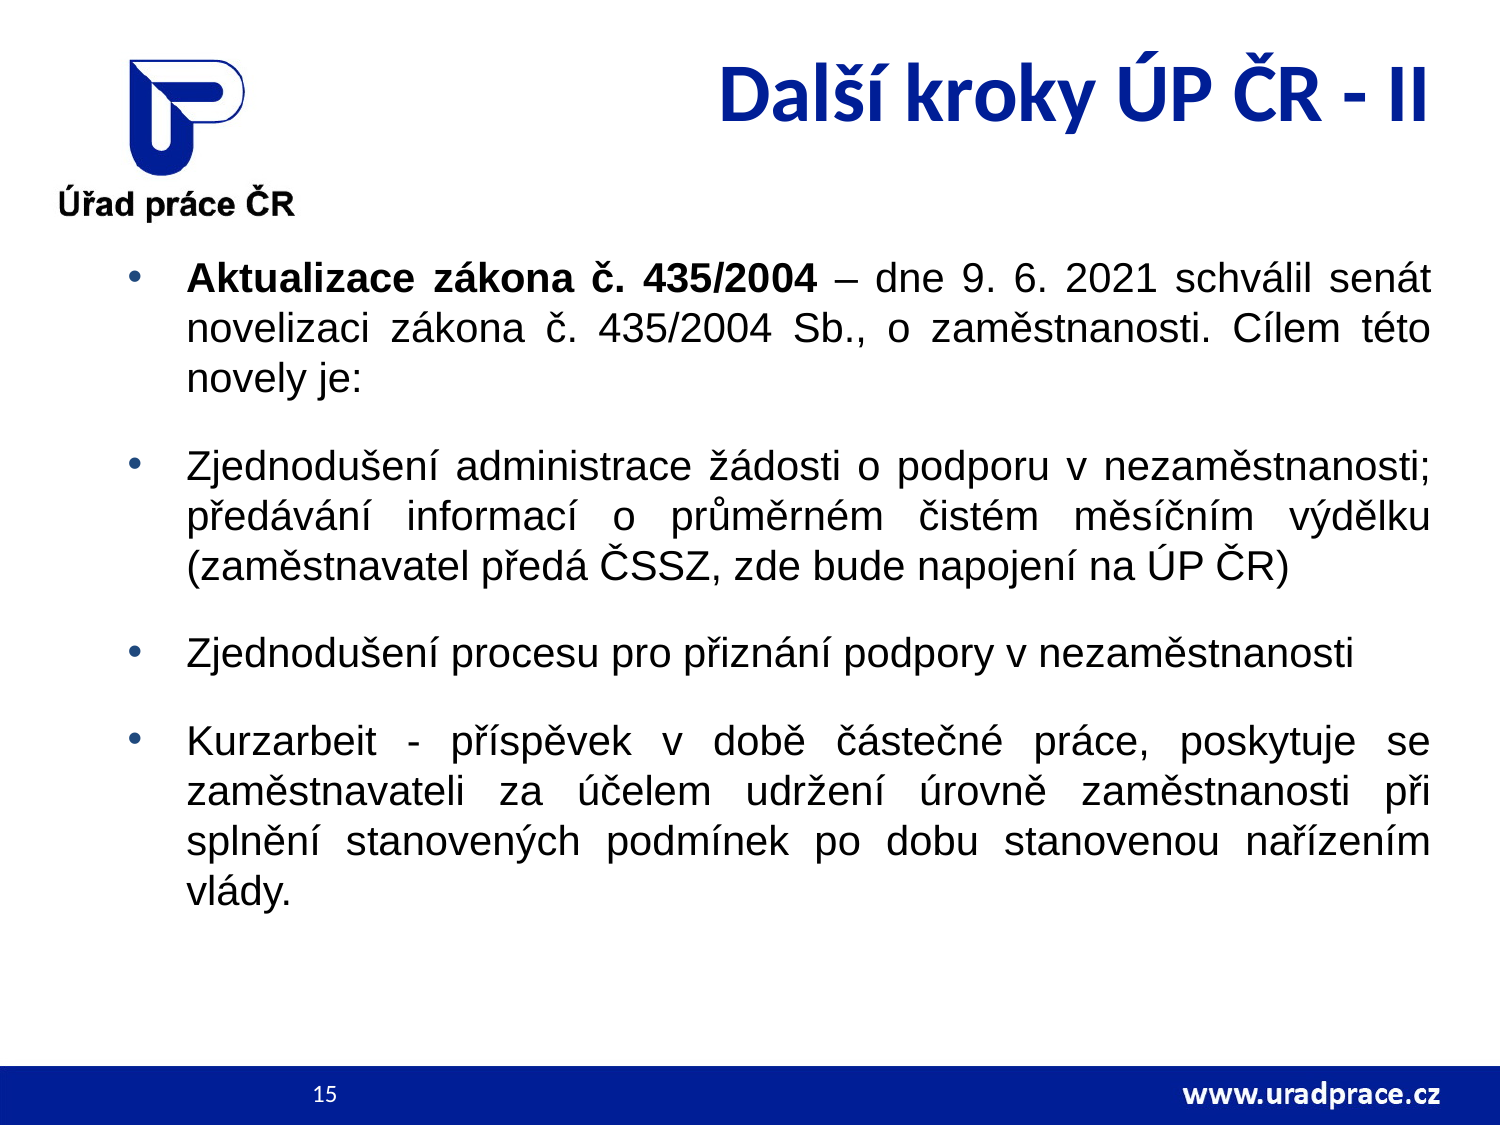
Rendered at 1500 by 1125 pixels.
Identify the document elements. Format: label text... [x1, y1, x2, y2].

picture [0, 0, 1500, 1125]
slide_number 15 [277, 1069, 373, 1117]
title Další kroky ÚP ČR - II [359, 30, 1448, 243]
list Aktualizace zákona č. 435/2004 – dne 9. 6. 2021 schválil senát novelizaci zákona č. 435/2004 Sb., o zaměstnanosti. Cílem této novely je: Zjednodušení administrace žádosti o podporu v nezaměstnanosti; předávání informací o průměrném čistém měsíčním výdělku (zaměstnavatel předá ČSSZ, zde bude napojení na ÚP ČR) Zjednodušení procesu pro přiznání podpory v nezaměstnanosti Kurzarbeit - příspěvek v době částečné práce, poskytuje se zaměstnavateli za účelem udržení úrovně zaměstnanosti při splnění stanovených podmínek po dobu stanovenou nařízením vlády. [111, 243, 1448, 1006]
